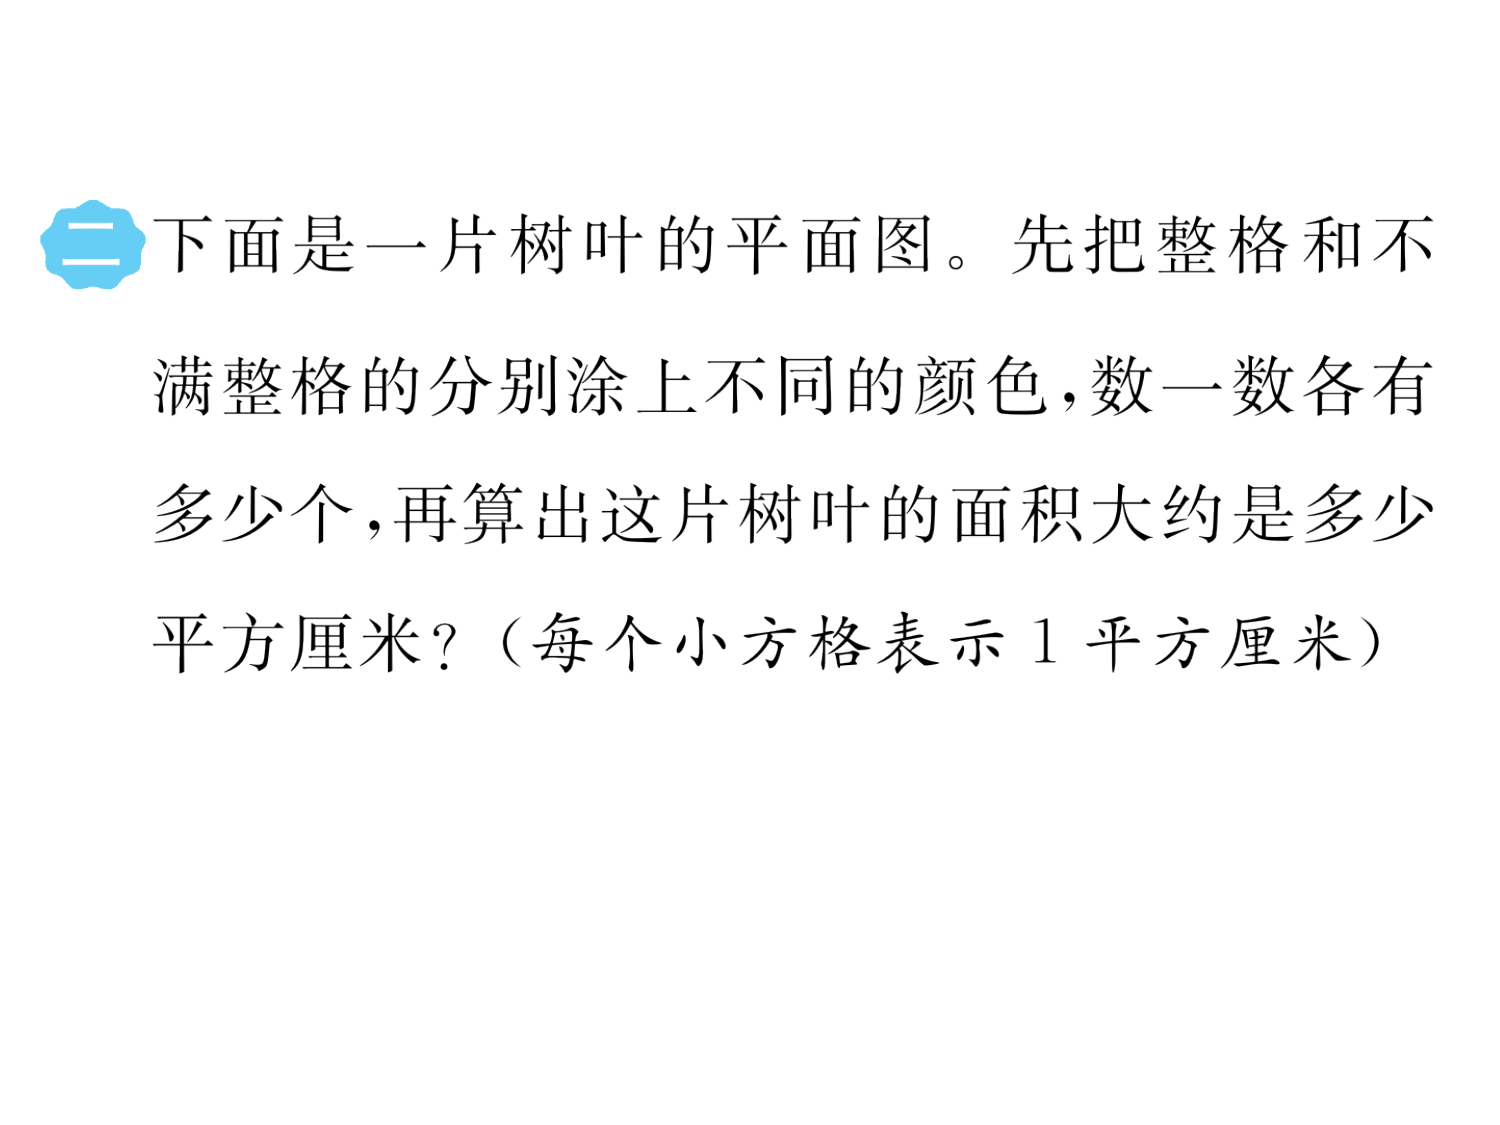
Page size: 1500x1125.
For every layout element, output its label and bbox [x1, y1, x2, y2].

picture [35, 177, 1453, 715]
